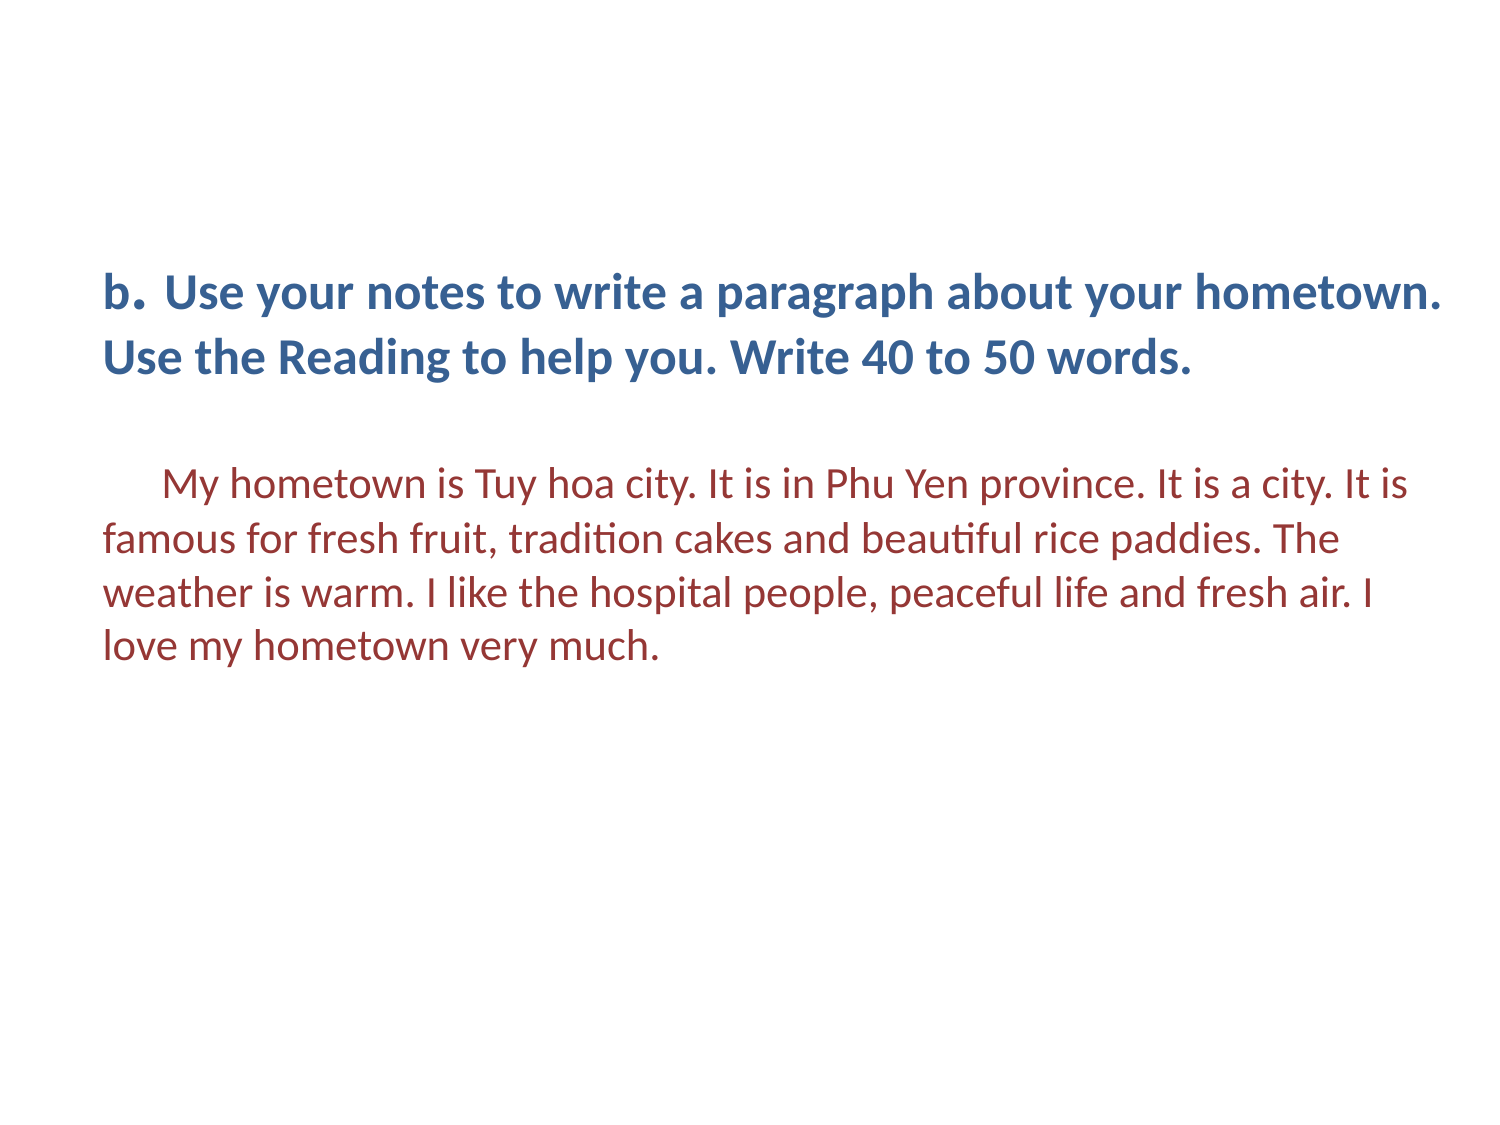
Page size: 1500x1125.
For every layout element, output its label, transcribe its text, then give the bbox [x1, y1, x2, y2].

title b. Use your notes to write a paragraph about your hometown. Use the Reading to help you. Write 40 to 50 words. My hometown is Tuy hoa city. It is in Phu Yen province. It is a city. It is famous for fresh fruit, tradition cakes and beautiful rice paddies. The weather is warm. I like the hospital people, peaceful life and fresh air. I love my hometown very much. [87, 224, 1475, 738]
